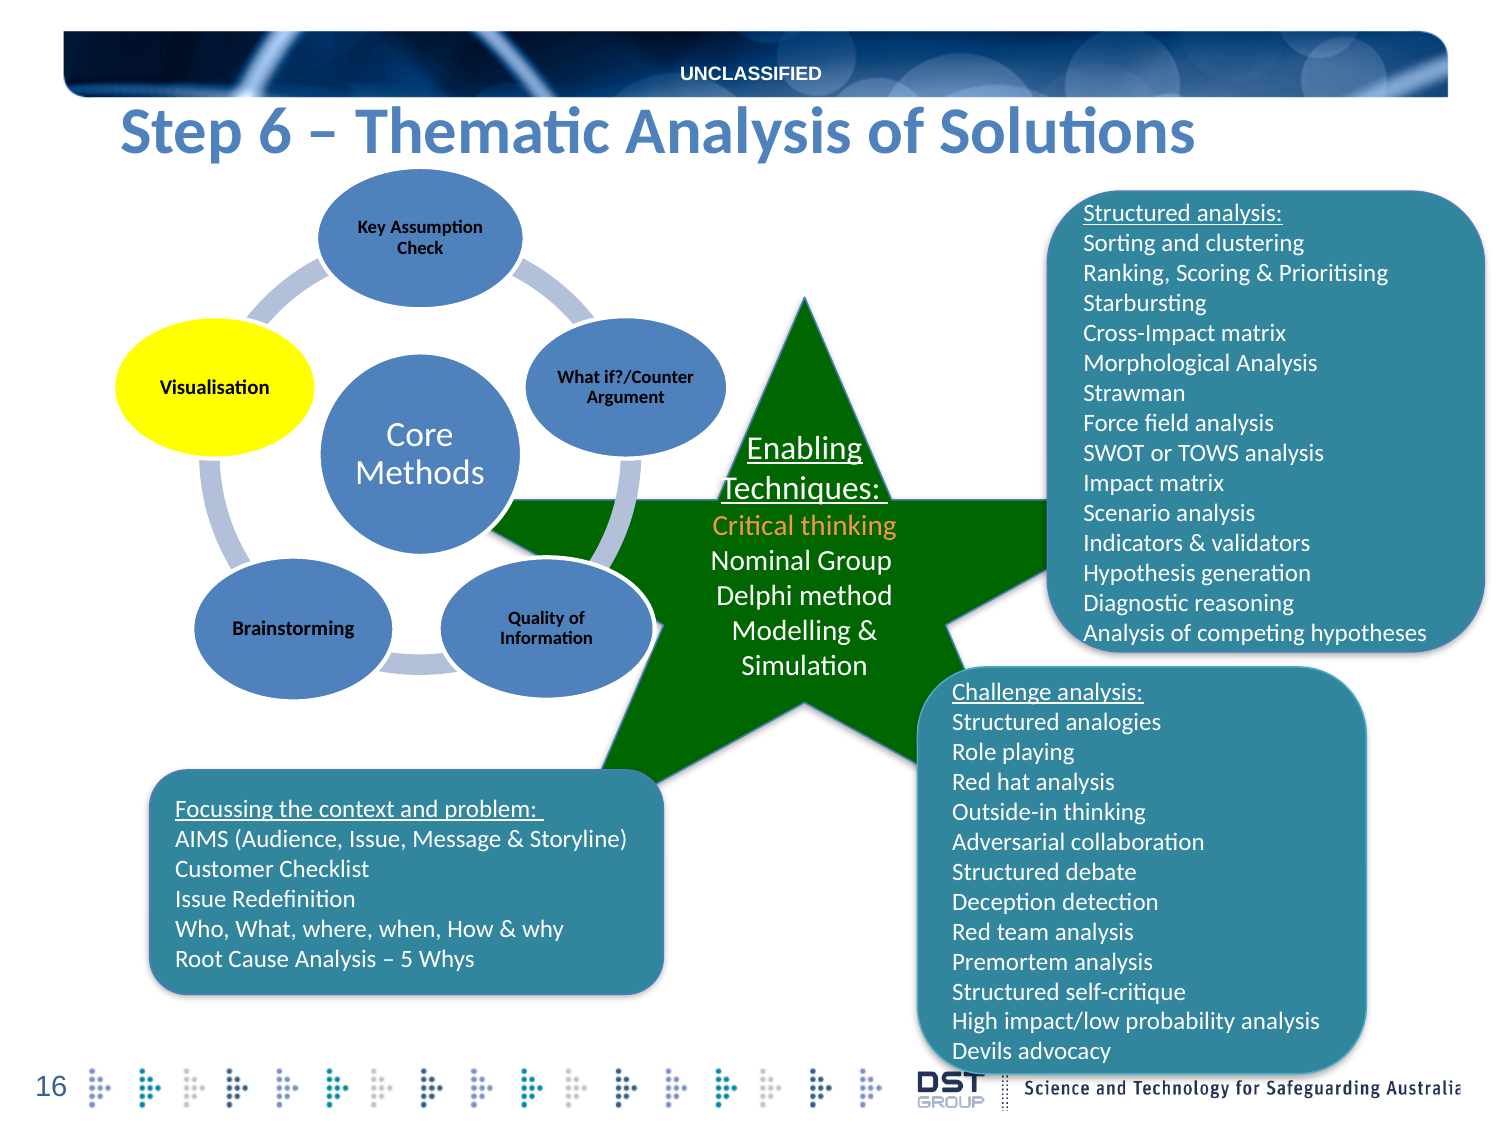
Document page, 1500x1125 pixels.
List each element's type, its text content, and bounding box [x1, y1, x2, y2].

text_box Enabling Techniques: Critical thinking Nominal Group Delphi method Modelling & Simulation [601, 712, 789, 784]
title Step 6 – Thematic Analysis of Solutions [105, 79, 1456, 200]
text_box UNCLASSIFIED [78, 31, 1424, 92]
text_box Structured analysis: Sorting and clustering Ranking, Scoring & Prioritising Starbursting Cross-Impact matrix Morphological Analysis Strawman Force field analysis SWOT or TOWS analysis Impact matrix Scenario analysis Indicators & validators Hypothesis generation Diagnostic reasoning Analysis of competing hypotheses [1046, 190, 1486, 653]
picture [77, 1059, 899, 1121]
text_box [40, 166, 802, 704]
picture [0, 0, 1500, 100]
text_box Focussing the context and problem: AIMS (Audience, Issue, Message & Storyline) Customer Checklist Issue Redefinition Who, What, where, when, How & why Root Cause Analysis – 5 Whys [148, 769, 665, 996]
text_box Challenge analysis: Structured analogies Role playing Red hat analysis Outside-in thinking Adversarial collaboration Structured debate Deception detection Red team analysis Premortem analysis Structured self-critique High impact/low probability analysis Devils advocacy [916, 666, 1368, 1075]
text_box Enabling Techniques: Critical thinking Nominal Group Delphi method Modelling & Simulation [806, 298, 1041, 763]
